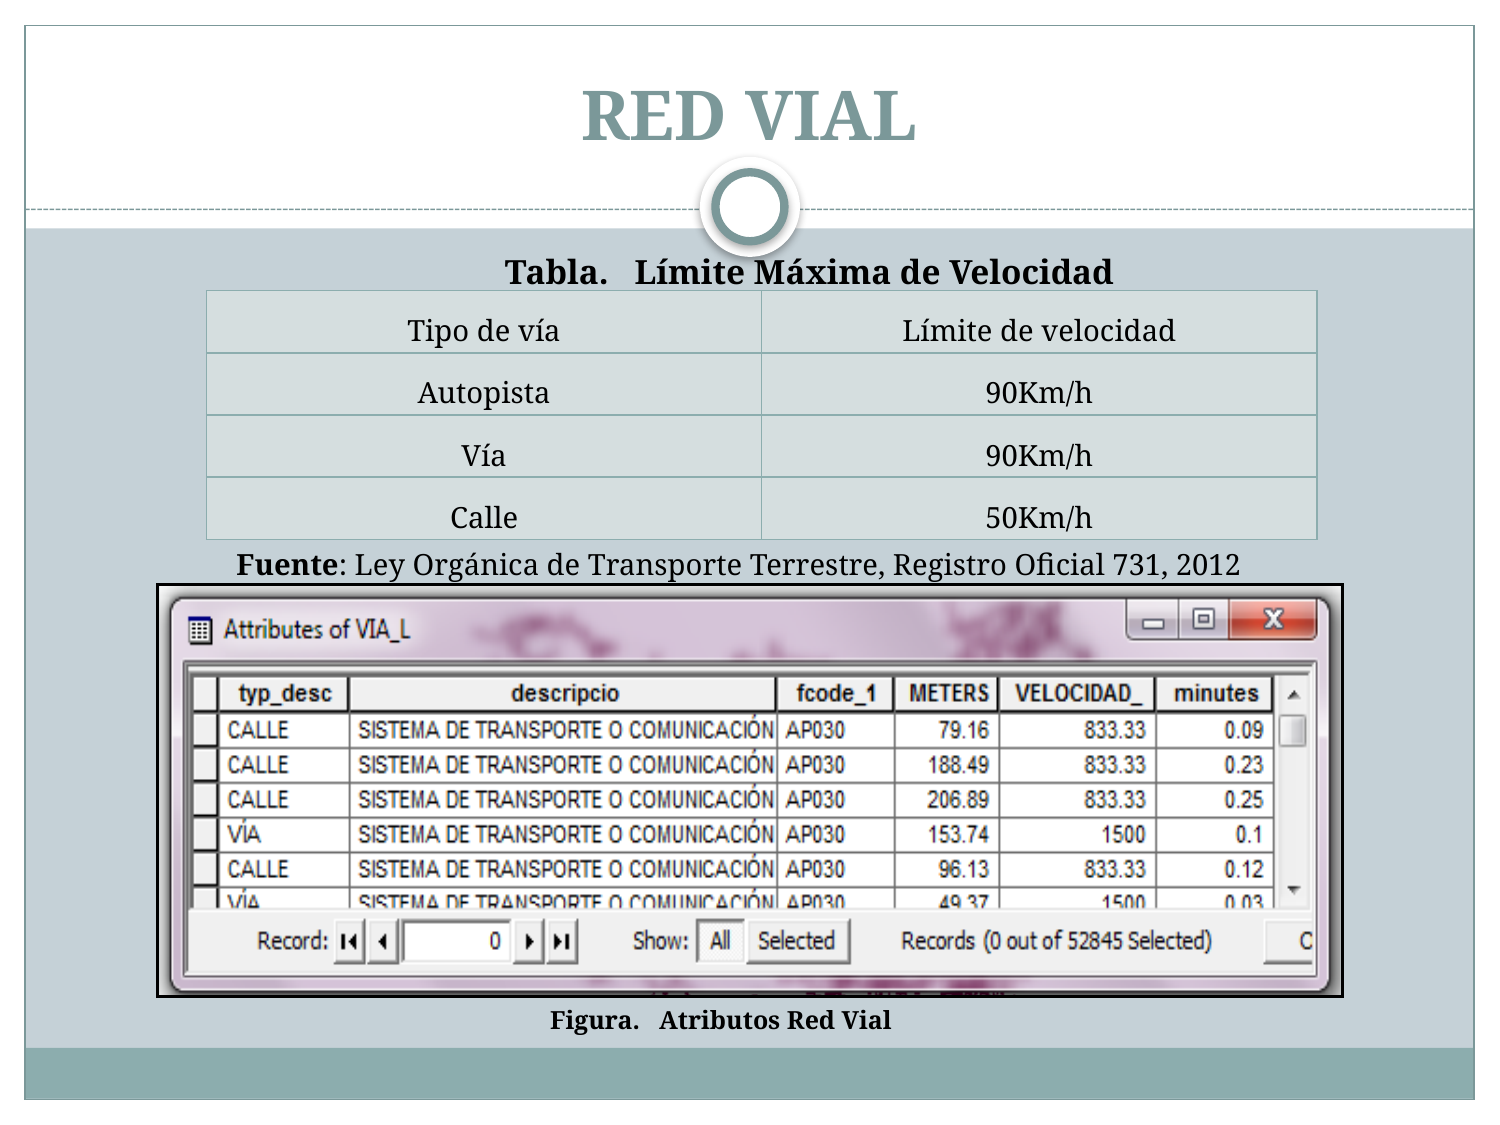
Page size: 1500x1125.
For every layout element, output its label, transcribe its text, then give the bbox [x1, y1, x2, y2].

text_box Tabla. Límite Máxima de Velocidad [490, 243, 1270, 339]
table_cell 90Km/h [762, 354, 1316, 414]
table_cell 90Km/h [762, 416, 1316, 476]
table_cell Autopista [207, 354, 761, 414]
title RED VIAL [49, 37, 1450, 162]
table_header Límite de velocidad [762, 291, 1316, 352]
picture [159, 585, 1341, 996]
table_cell Vía [207, 416, 761, 476]
table_header Tipo de vía [207, 291, 761, 352]
table_cell 50Km/h [762, 478, 1316, 539]
text_box Figura. Atributos Red Vial [535, 1006, 943, 1043]
table_cell Calle [207, 478, 761, 539]
text_box Fuente: Ley Orgánica de Transporte Terrestre, Registro Oficial 731, 2012 [221, 539, 1257, 583]
